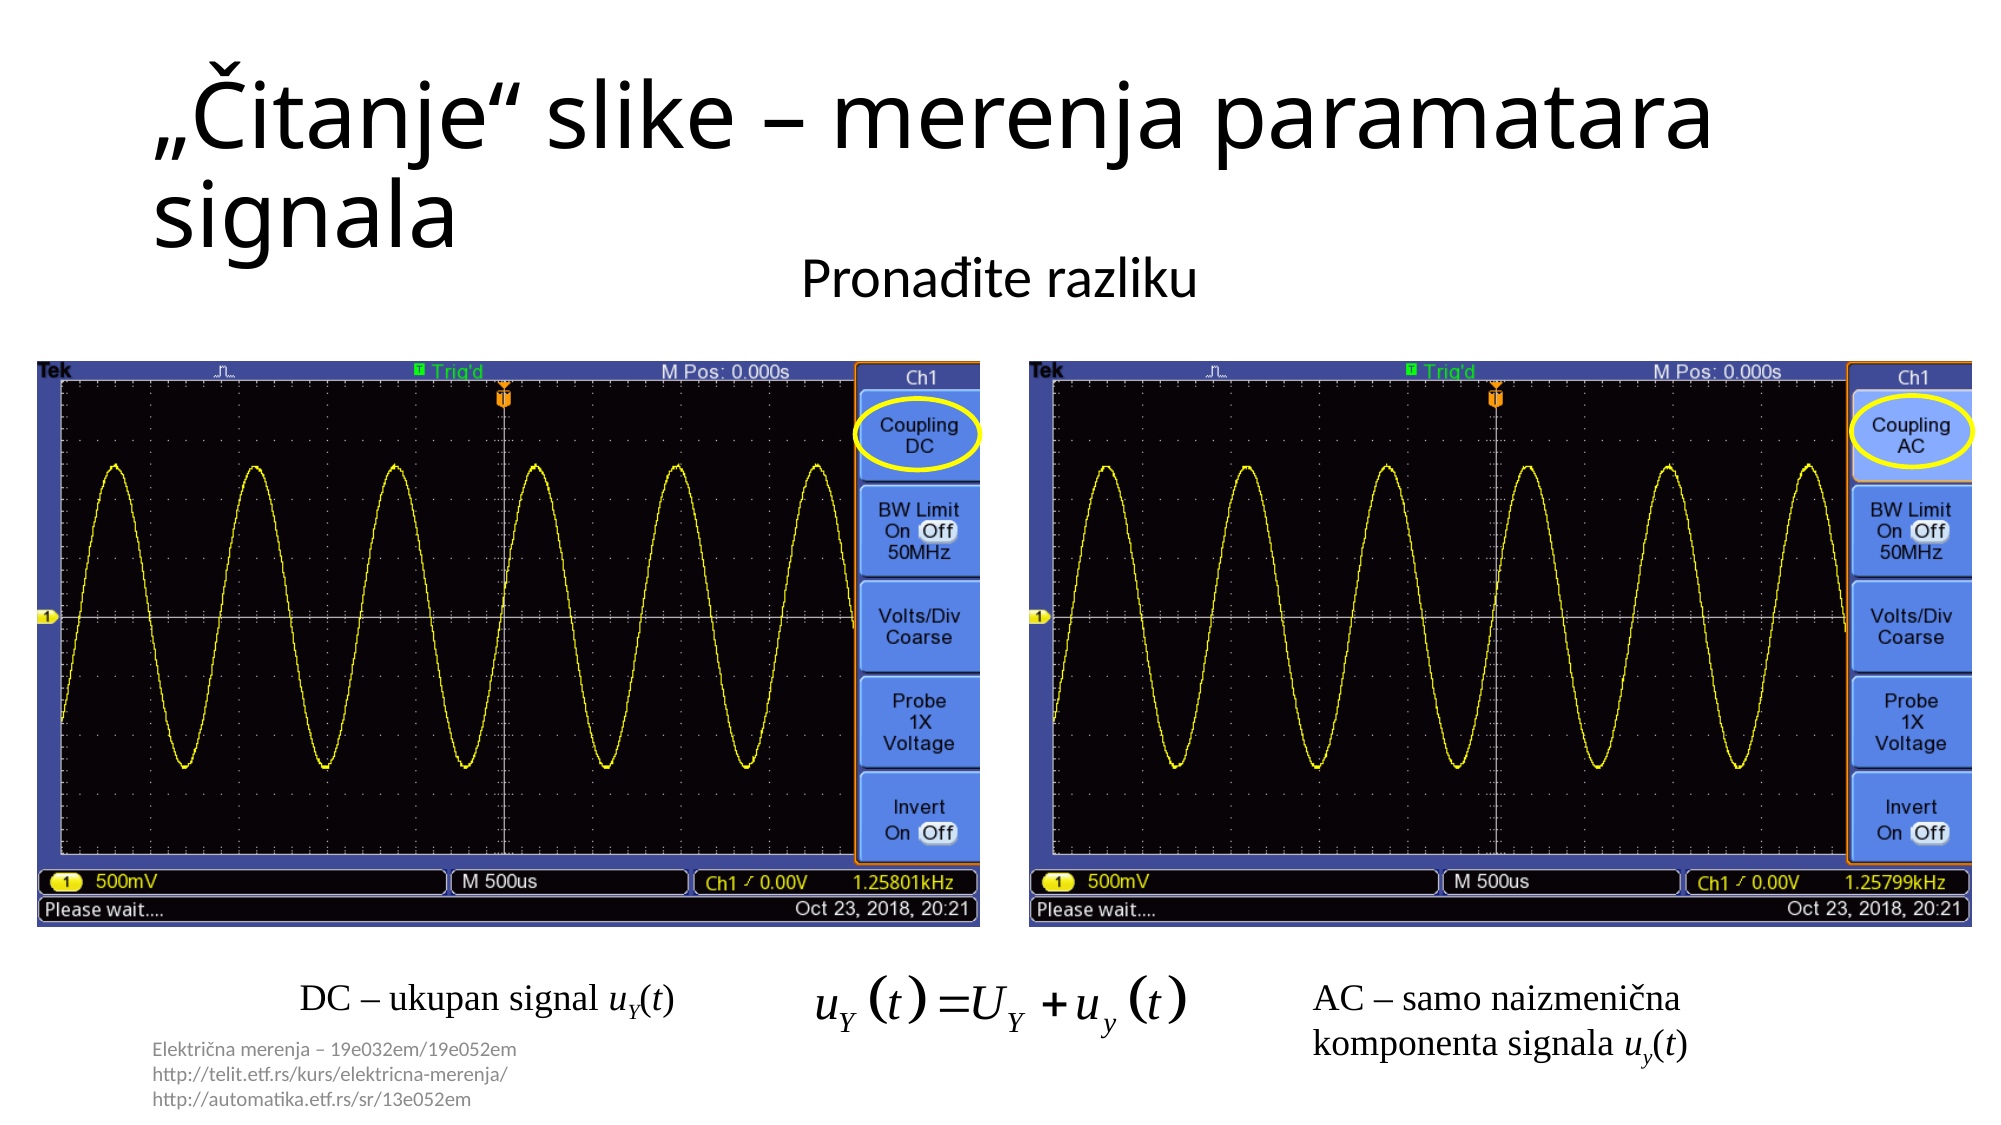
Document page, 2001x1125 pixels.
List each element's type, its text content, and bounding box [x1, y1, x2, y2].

picture [1029, 361, 1972, 927]
text_box AC – samo naizmenična komponenta signala uy(t) [1298, 965, 1707, 1077]
text_box DC – ukupan signal uY(t) [284, 965, 702, 1032]
text_box Pronađite razliku [255, 232, 1745, 317]
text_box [808, 965, 1192, 1049]
picture [37, 361, 980, 927]
footer Električna merenja – 19e032em/19e052em http://telit.etf.rs/kurs/elektricna-merenja/ http://automatika.etf.rs/sr/13e052em [137, 1042, 654, 1103]
title „Čitanje“ slike – merenja paramatara signala [137, 59, 1863, 278]
